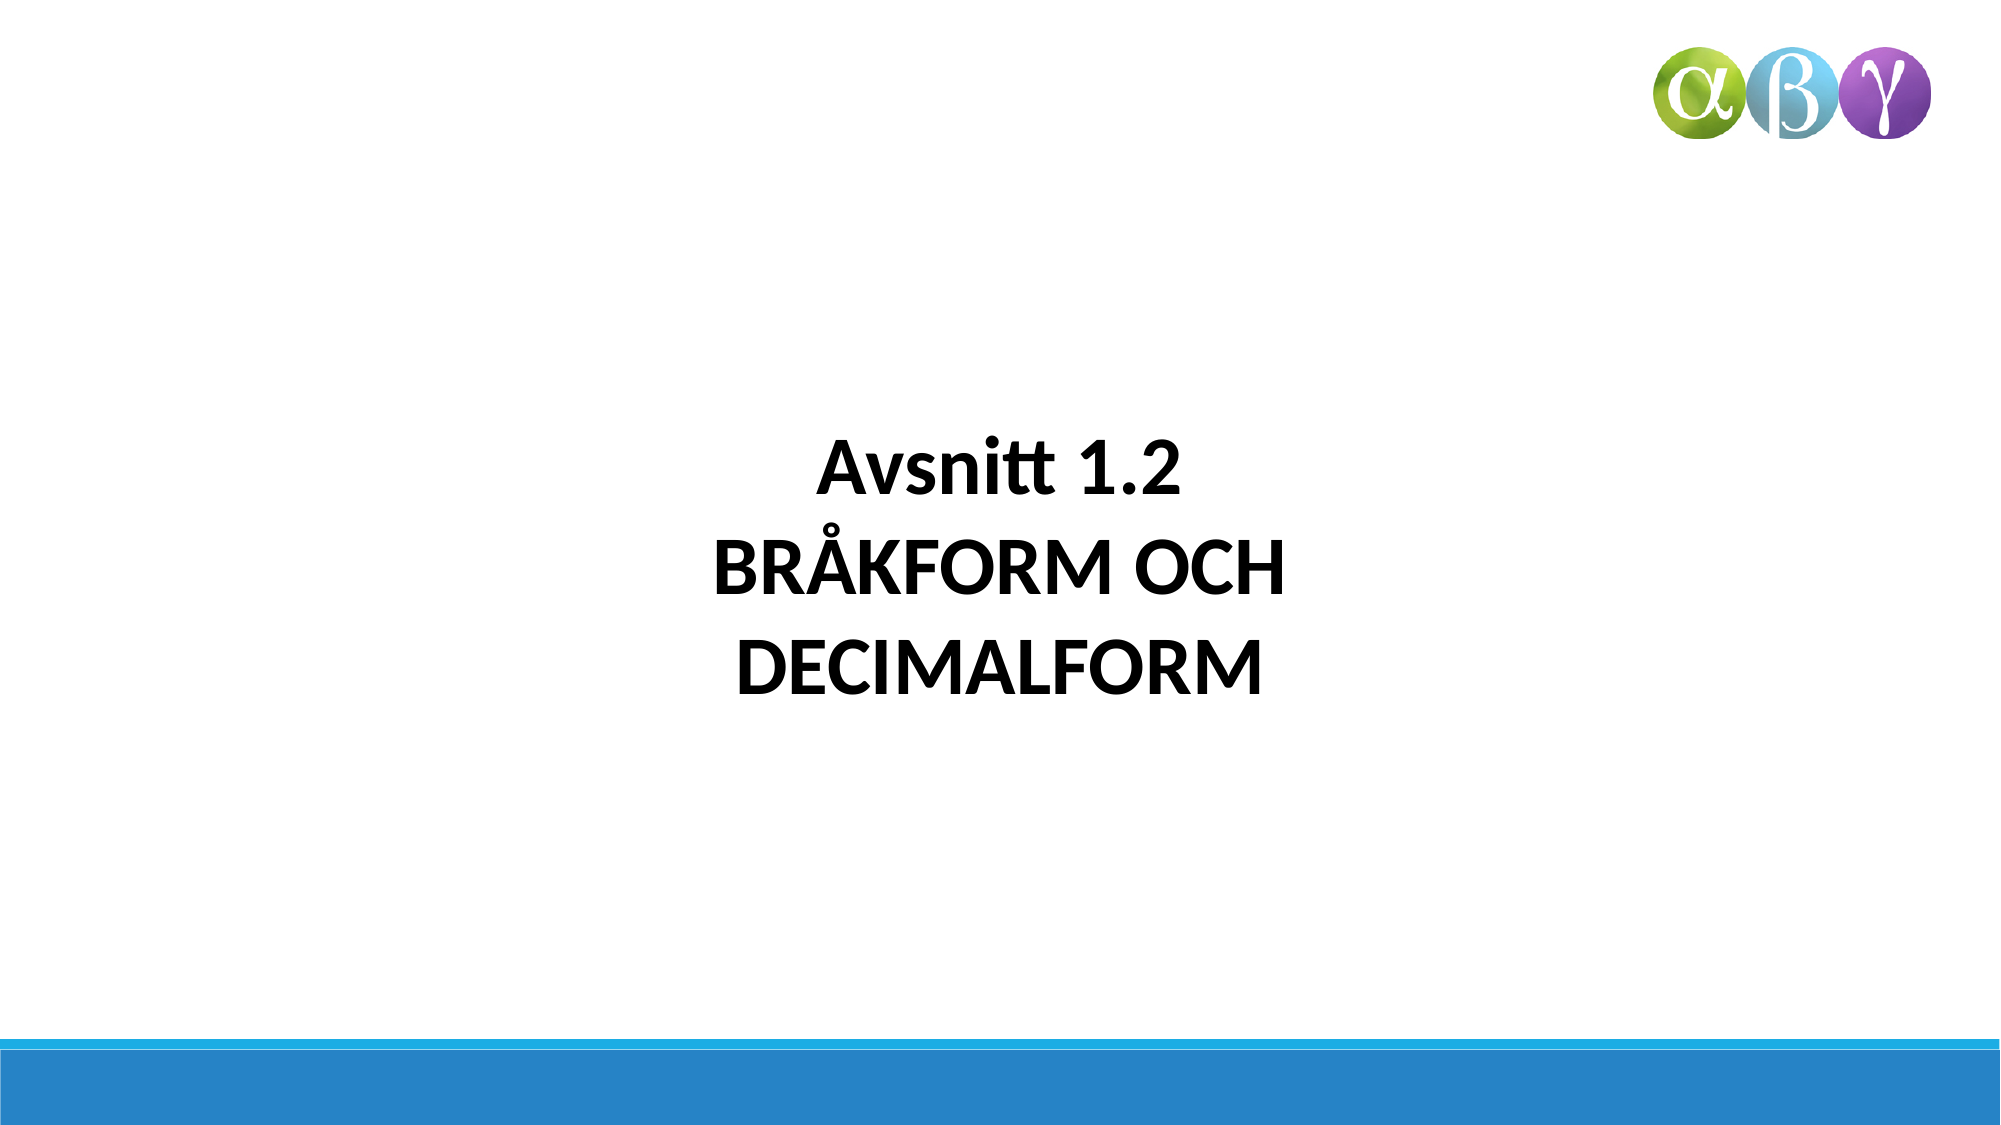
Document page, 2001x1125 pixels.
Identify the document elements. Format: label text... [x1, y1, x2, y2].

picture [1652, 46, 1932, 140]
text_box Avsnitt 1.2 BRÅKFORM OCH DECIMALFORM [456, 403, 1544, 719]
